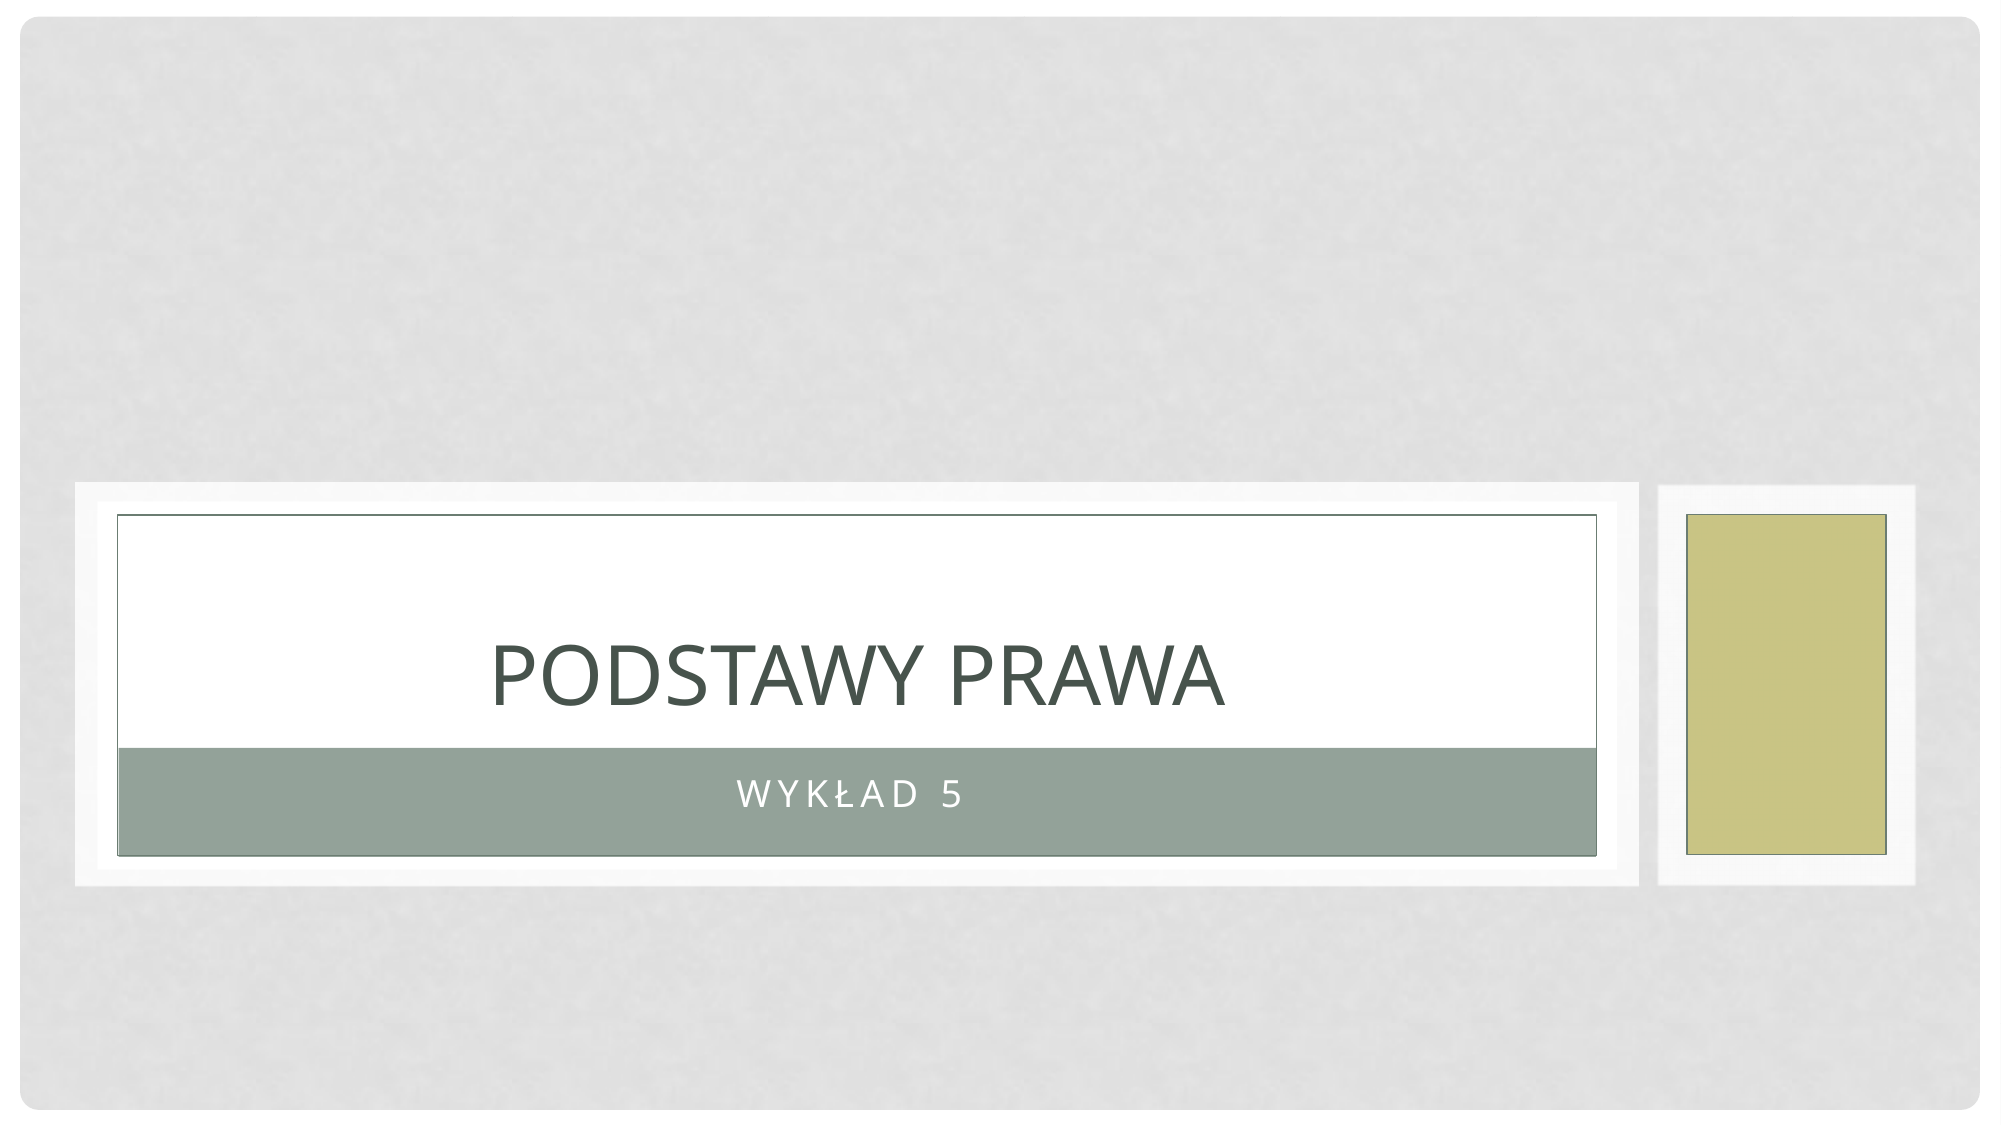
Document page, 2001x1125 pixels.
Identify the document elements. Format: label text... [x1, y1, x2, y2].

title Podstawy prawa [132, 529, 1583, 730]
subtitle Wykład 5 [140, 762, 1574, 838]
